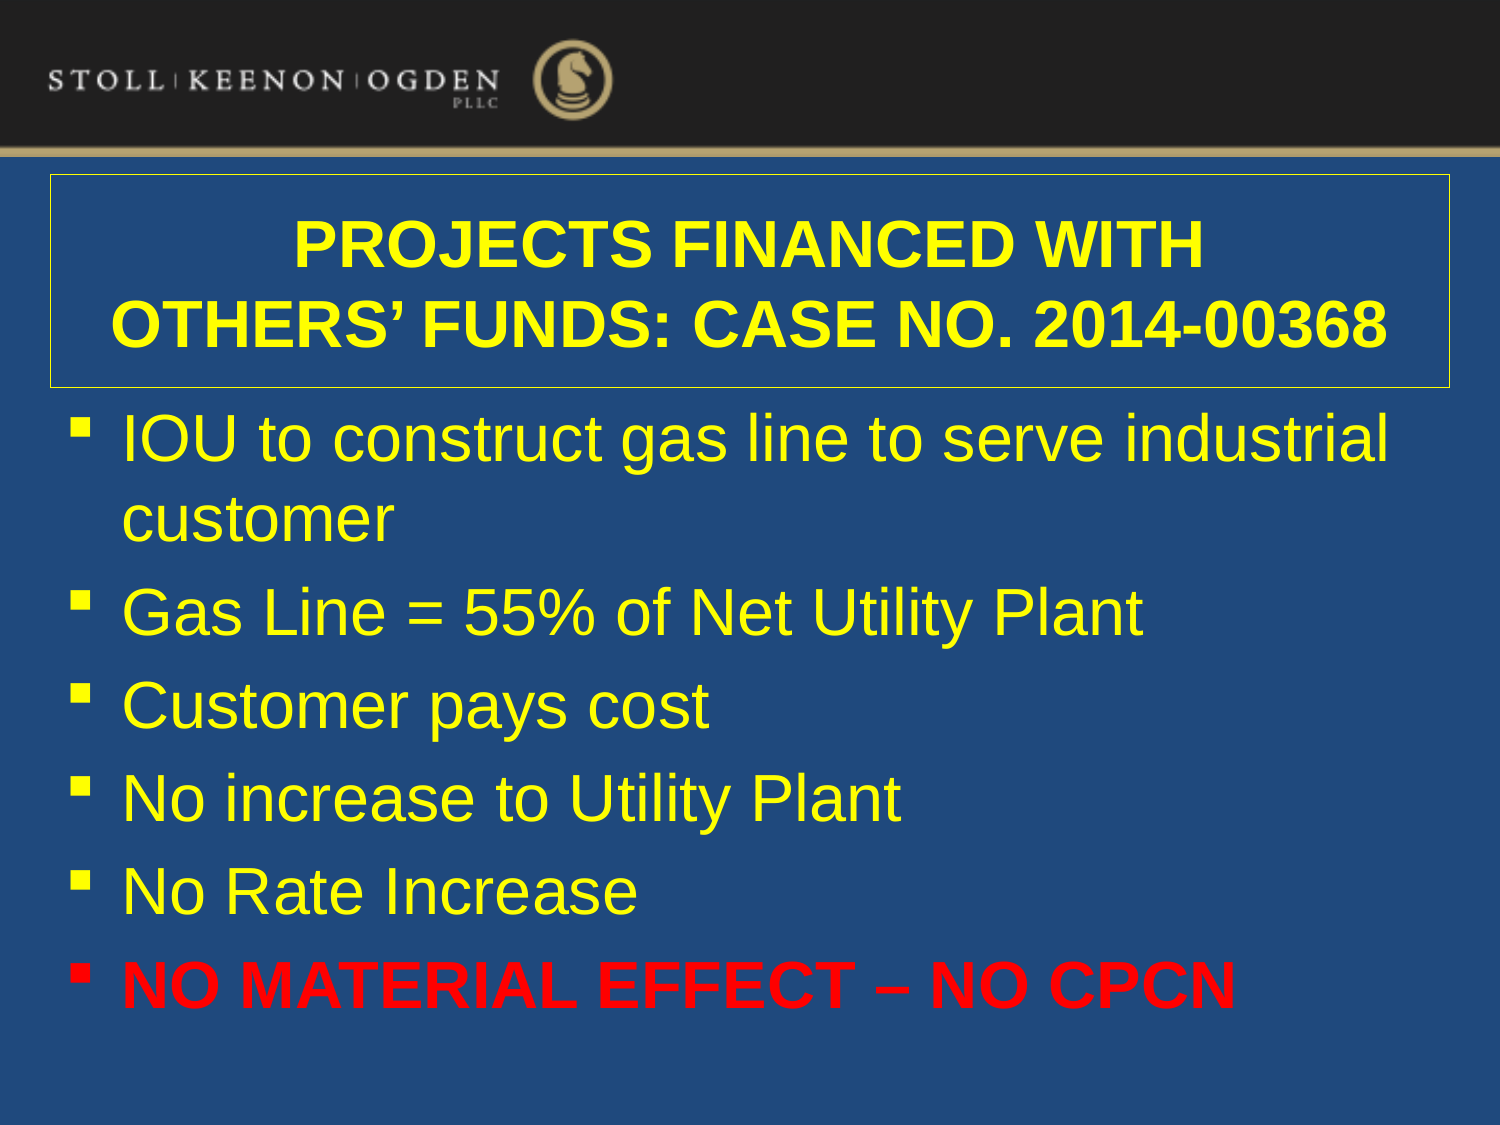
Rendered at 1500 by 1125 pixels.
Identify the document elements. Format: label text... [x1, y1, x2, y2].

list IOU to construct gas line to serve industrial customer Gas Line = 55% of Net Utility Plant Customer pays cost No increase to Utility Plant No Rate Increase NO MATERIAL EFFECT – NO CPCN [50, 387, 1450, 1075]
picture [0, 0, 1500, 157]
title PROJECTS FINANCED WITH OTHERS’ FUNDS: CASE NO. 2014-00368 [50, 174, 1450, 387]
